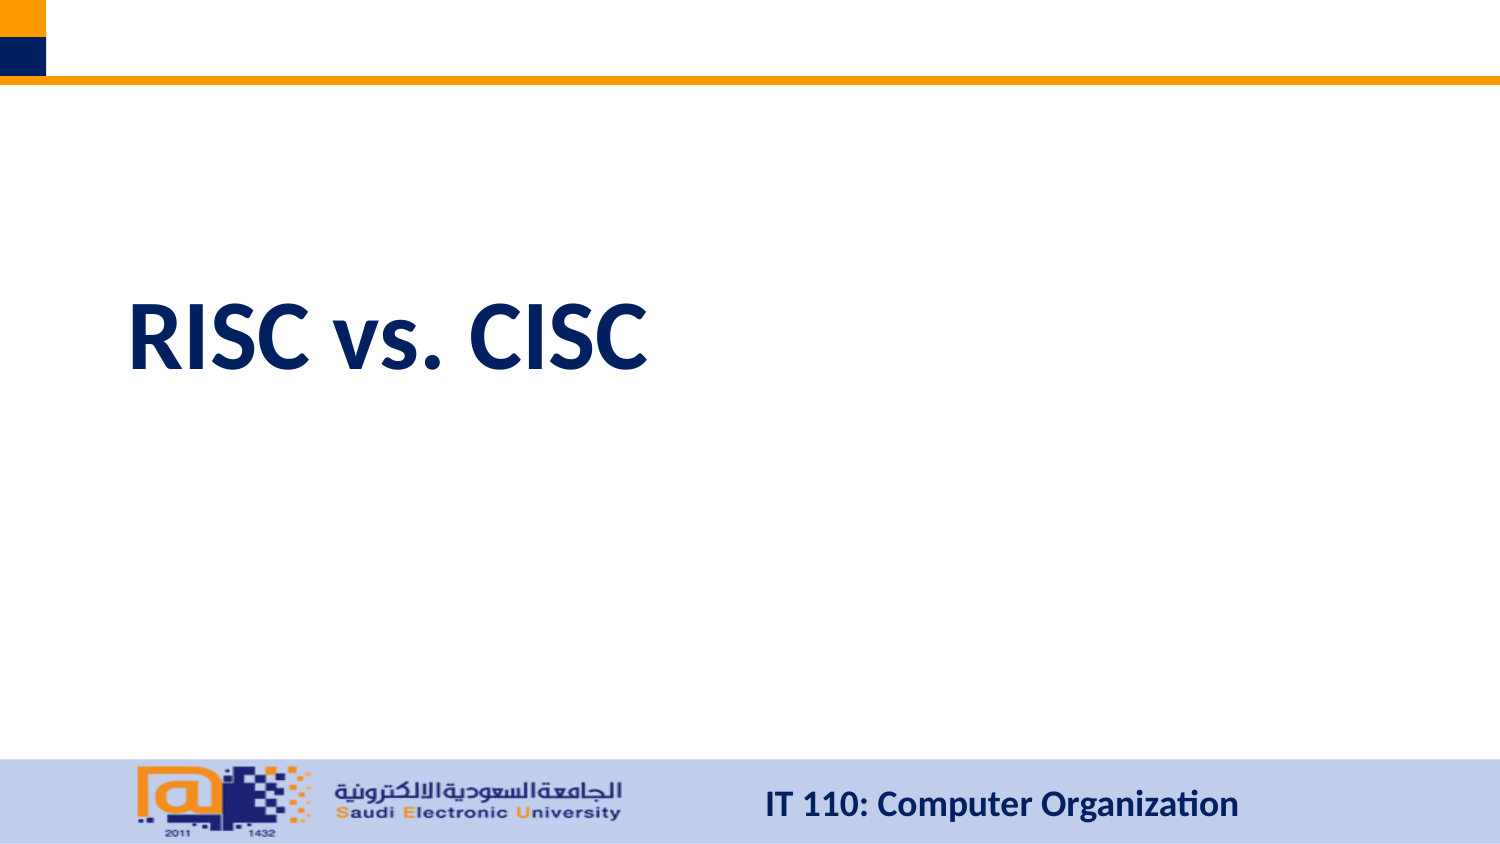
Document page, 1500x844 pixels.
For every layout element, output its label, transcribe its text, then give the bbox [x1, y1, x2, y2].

title RISC vs. CISC [112, 262, 1388, 443]
picture [137, 766, 622, 837]
